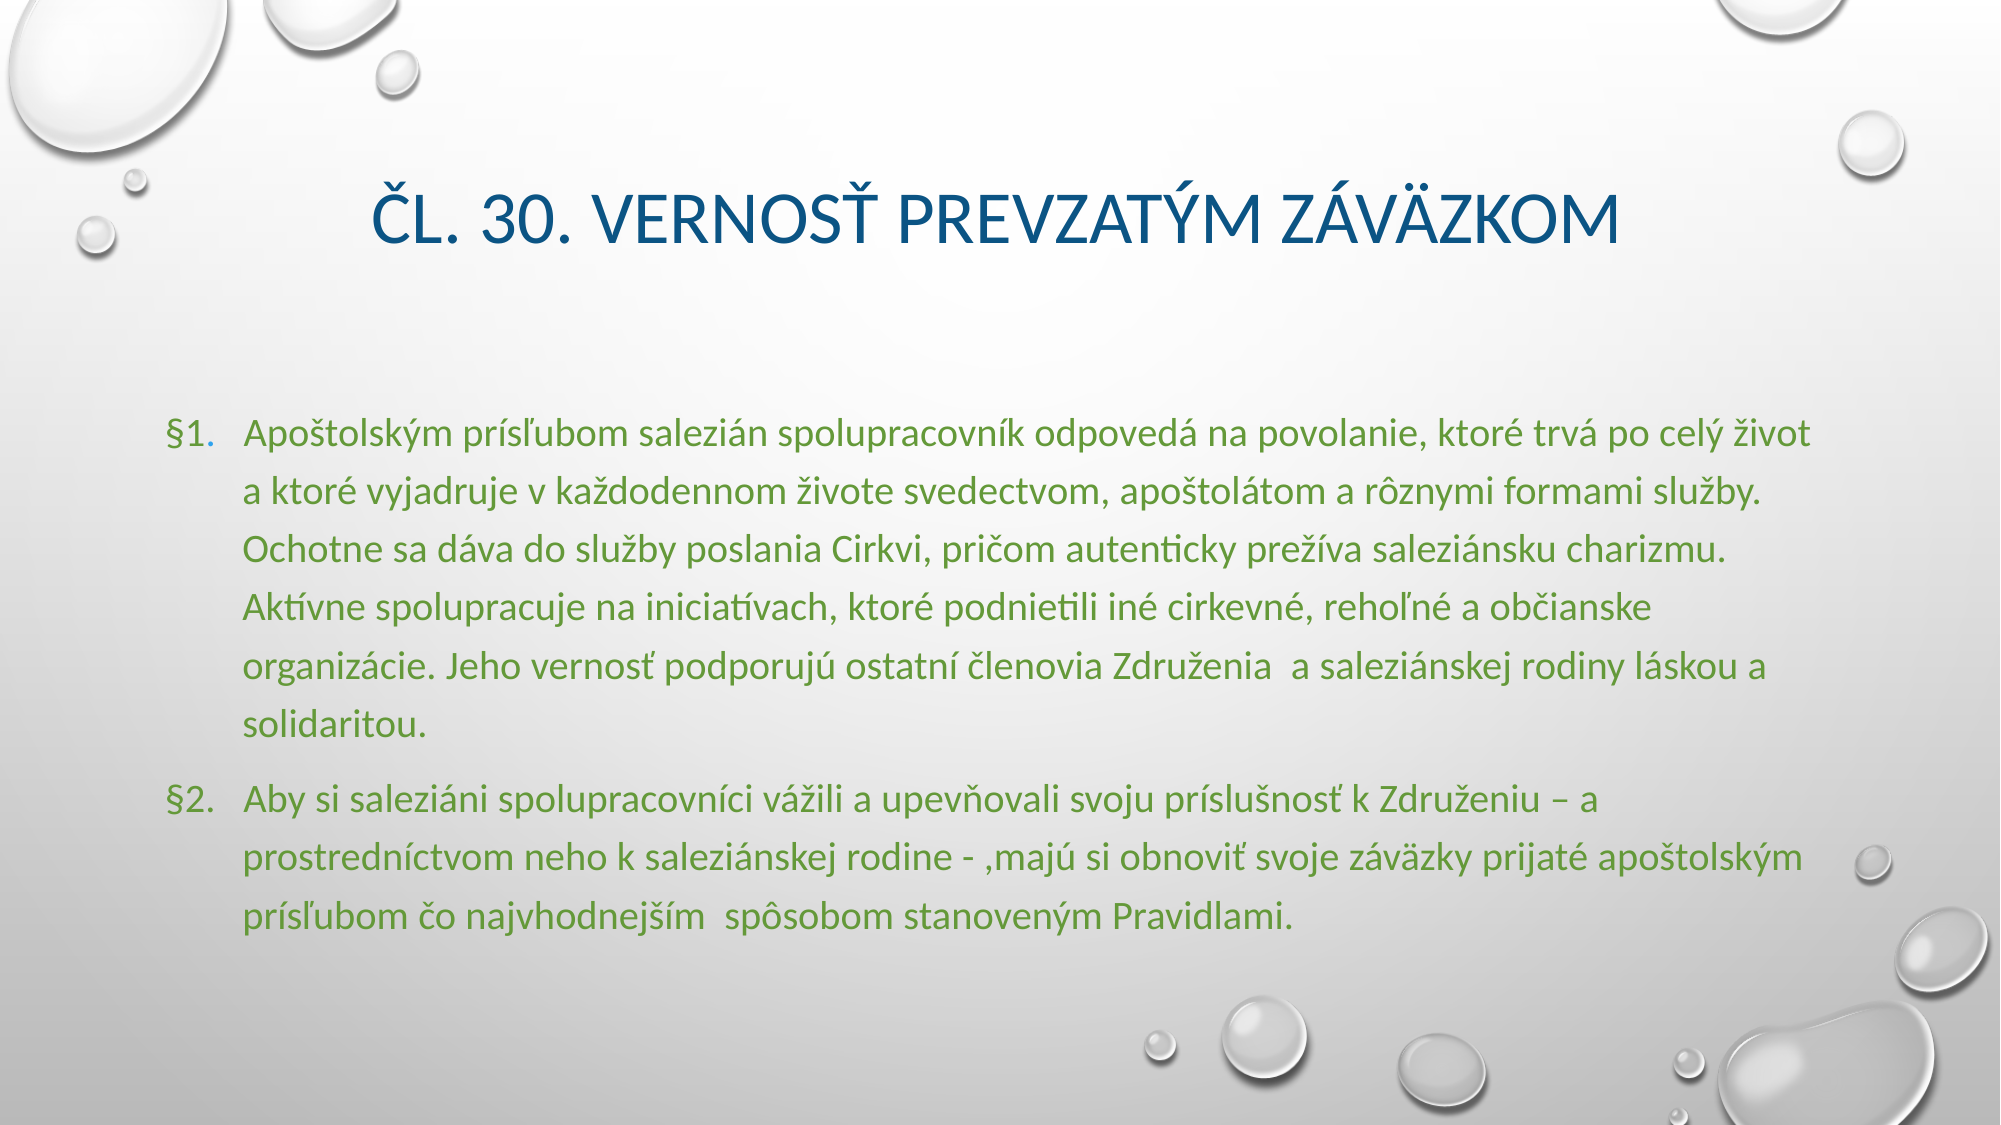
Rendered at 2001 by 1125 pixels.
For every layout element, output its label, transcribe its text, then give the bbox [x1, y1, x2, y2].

picture [0, 0, 2000, 1125]
list §1. Apoštolským prísľubom salezián spolupracovník odpovedá na povolanie, ktoré trvá po celý život a ktoré vyjadruje v každodennom živote svedectvom, apoštolátom a rôznymi formami služby. Ochotne sa dáva do služby poslania Cirkvi, pričom autenticky prežíva saleziánsku charizmu. Aktívne spolupracuje na iniciatívach, ktoré podnietili iné cirkevné, rehoľné a občianske organizácie. Jeho vernosť podporujú ostatní členovia Združenia a saleziánskej rodiny láskou a solidaritou. §2. Aby si saleziáni spolupracovníci vážili a upevňovali svoju príslušnosť k Združeniu – a prostredníctvom neho k saleziánskej rodine - ,majú si obnoviť svoje záväzky prijaté apoštolským prísľubom čo najvhodnejším spôsobom stanoveným Pravidlami. [149, 388, 1850, 950]
title Čl. 30. Vernosť prevzatým záväzkom [149, 101, 1863, 338]
